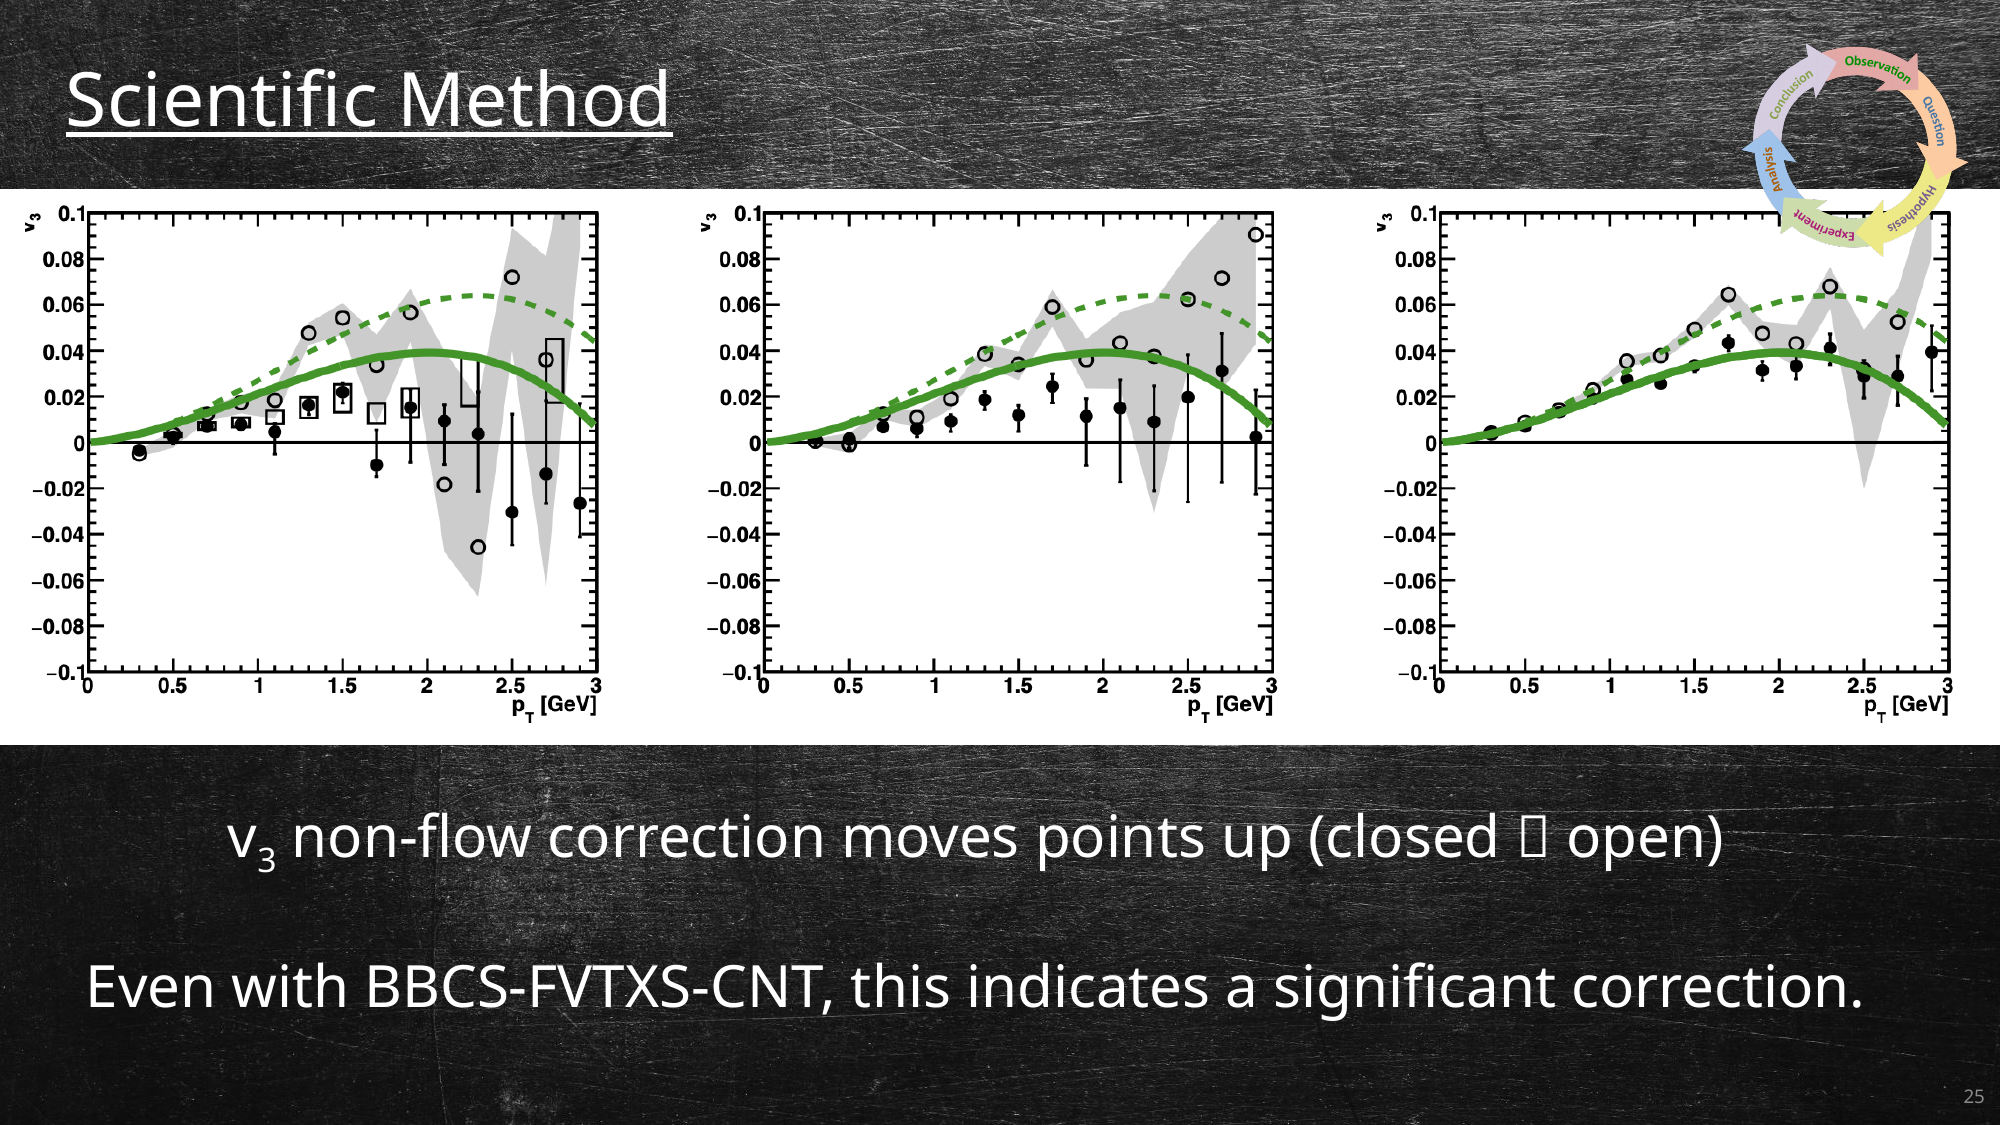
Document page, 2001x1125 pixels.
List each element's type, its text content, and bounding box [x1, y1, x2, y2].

slide_number 25 [1550, 1067, 2000, 1125]
text_box v3 non-flow correction moves points up (closed  open) Even with BBCS-FVTXS-CNT, this indicates a significant correction. [71, 792, 1881, 1027]
picture [0, 43, 2000, 745]
text_box Scientific Method [51, 43, 688, 149]
